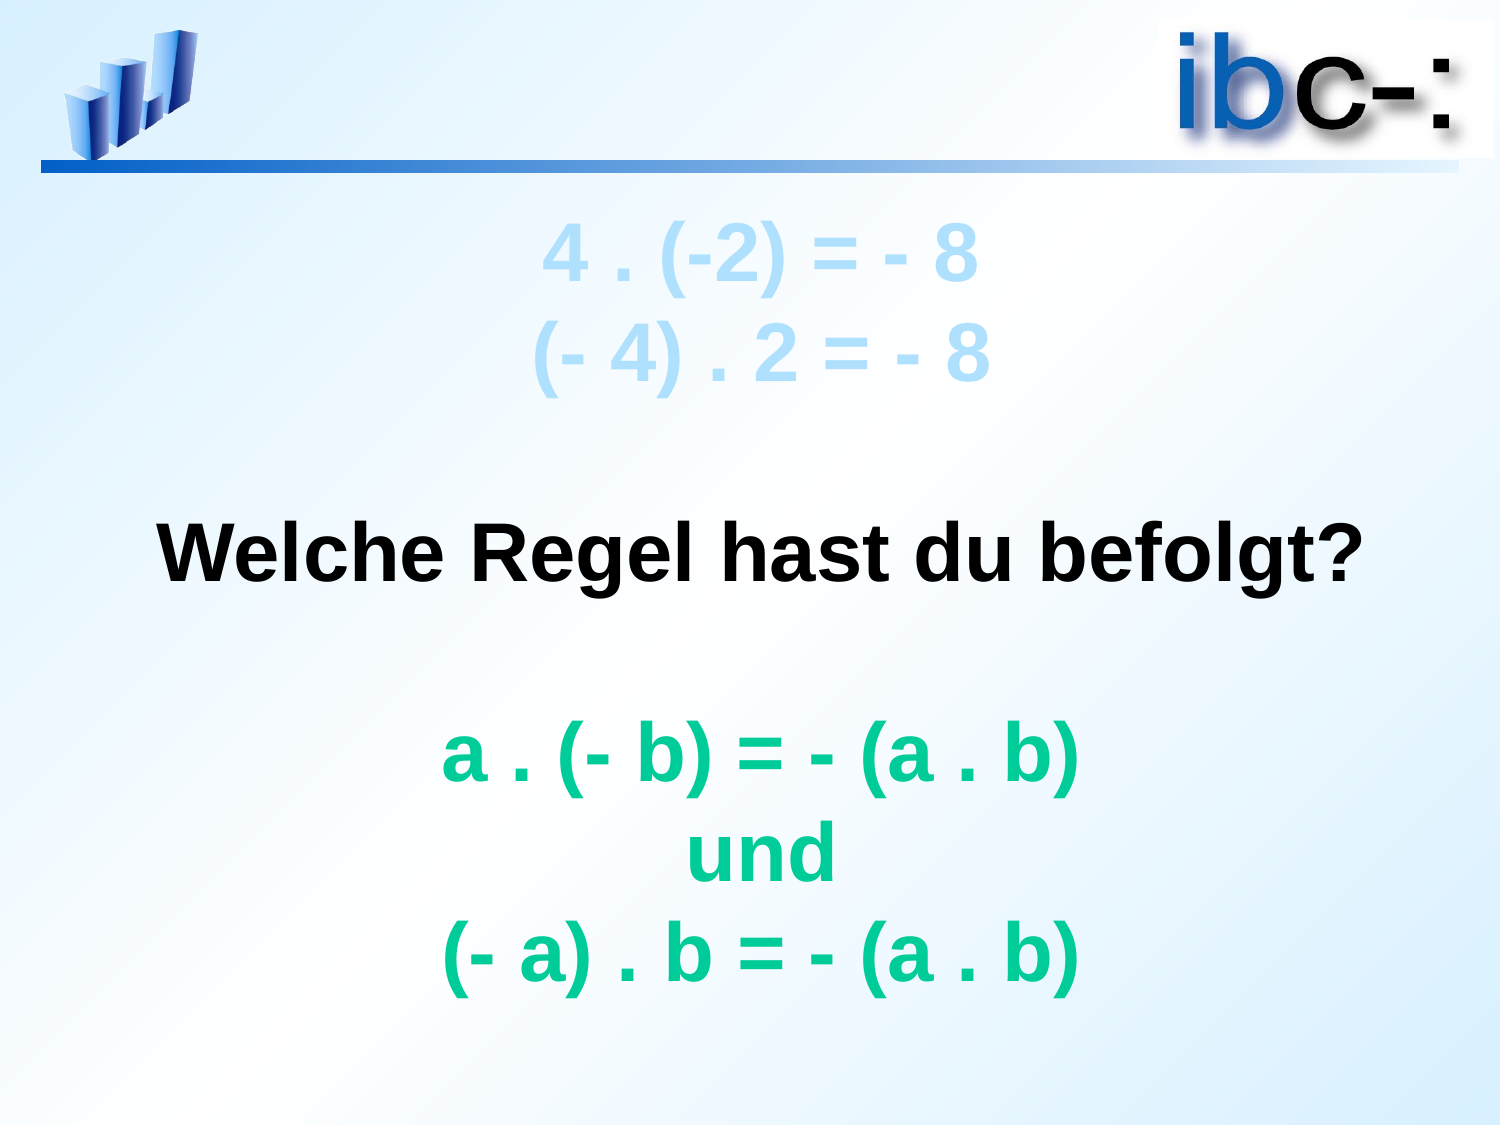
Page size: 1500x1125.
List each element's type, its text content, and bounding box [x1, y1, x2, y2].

picture [1157, 19, 1495, 158]
picture [64, 30, 198, 161]
title 4 . (-2) = - 8 (- 4) . 2 = - 8 Welche Regel hast du befolgt? a . (- b) = - (a . b) und (- a) . b = - (a . b) [52, 184, 1471, 1012]
